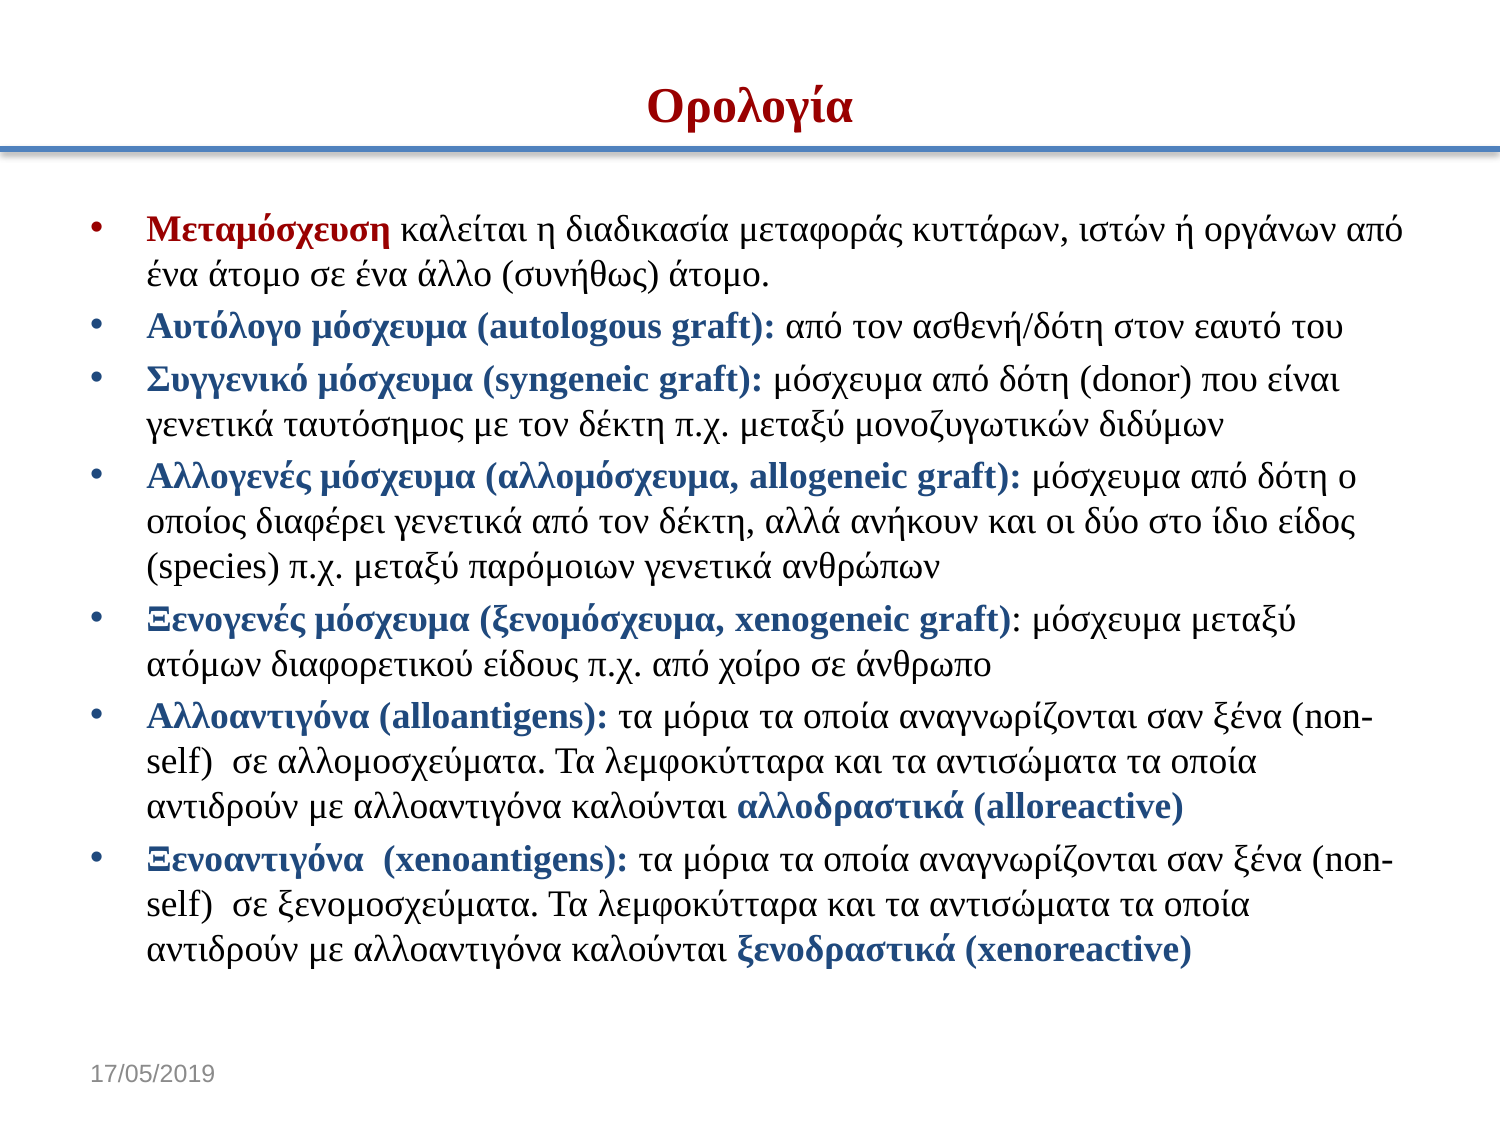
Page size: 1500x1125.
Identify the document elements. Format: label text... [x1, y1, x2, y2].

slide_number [75, 1042, 425, 1103]
list Μεταμόσχευση καλείται η διαδικασία μεταφοράς κυττάρων, ιστών ή οργάνων από ένα άτομο σε ένα άλλο (συνήθως) άτομο. Αυτόλογο μόσχευμα (autologous graft): από τον ασθενή/δότη στον εαυτό του Συγγενικό μόσχευμα (syngeneic graft): μόσχευμα από δότη (donor) που είναι γενετικά ταυτόσημος με τον δέκτη π.χ. μεταξύ μονοζυγωτικών διδύμων Αλλογενές μόσχευμα (αλλομόσχευμα, allogeneic graft): μόσχευμα από δότη ο οποίος διαφέρει γενετικά από τον δέκτη, αλλά ανήκουν και οι δύο στο ίδιο είδος (species) π.χ. μεταξύ παρόμοιων γενετικά ανθρώπων Ξενογενές μόσχευμα (ξενομόσχευμα, xenogeneic graft): μόσχευμα μεταξύ ατόμων διαφορετικού είδους π.χ. από χοίρο σε άνθρωπο Αλλοαντιγόνα (alloantigens): τα μόρια τα οποία αναγνωρίζονται σαν ξένα (non-self) σε αλλομοσχεύματα. Τα λεμφοκύτταρα και τα αντισώματα τα οποία αντιδρούν με αλλοαντιγόνα καλούνται αλλοδραστικά (alloreactive) Ξενοαντιγόνα (xenoantigens): τα μόρια τα οποία αναγνωρίζονται σαν ξένα (non-self) σε ξενομοσχεύματα. Τα λεμφοκύτταρα και τα αντισώματα τα οποία αντιδρούν με αλλοαντιγόνα καλούνται ξενοδραστικά (xenoreactive) [75, 196, 1425, 1012]
title Ορολογία [75, 45, 1425, 145]
